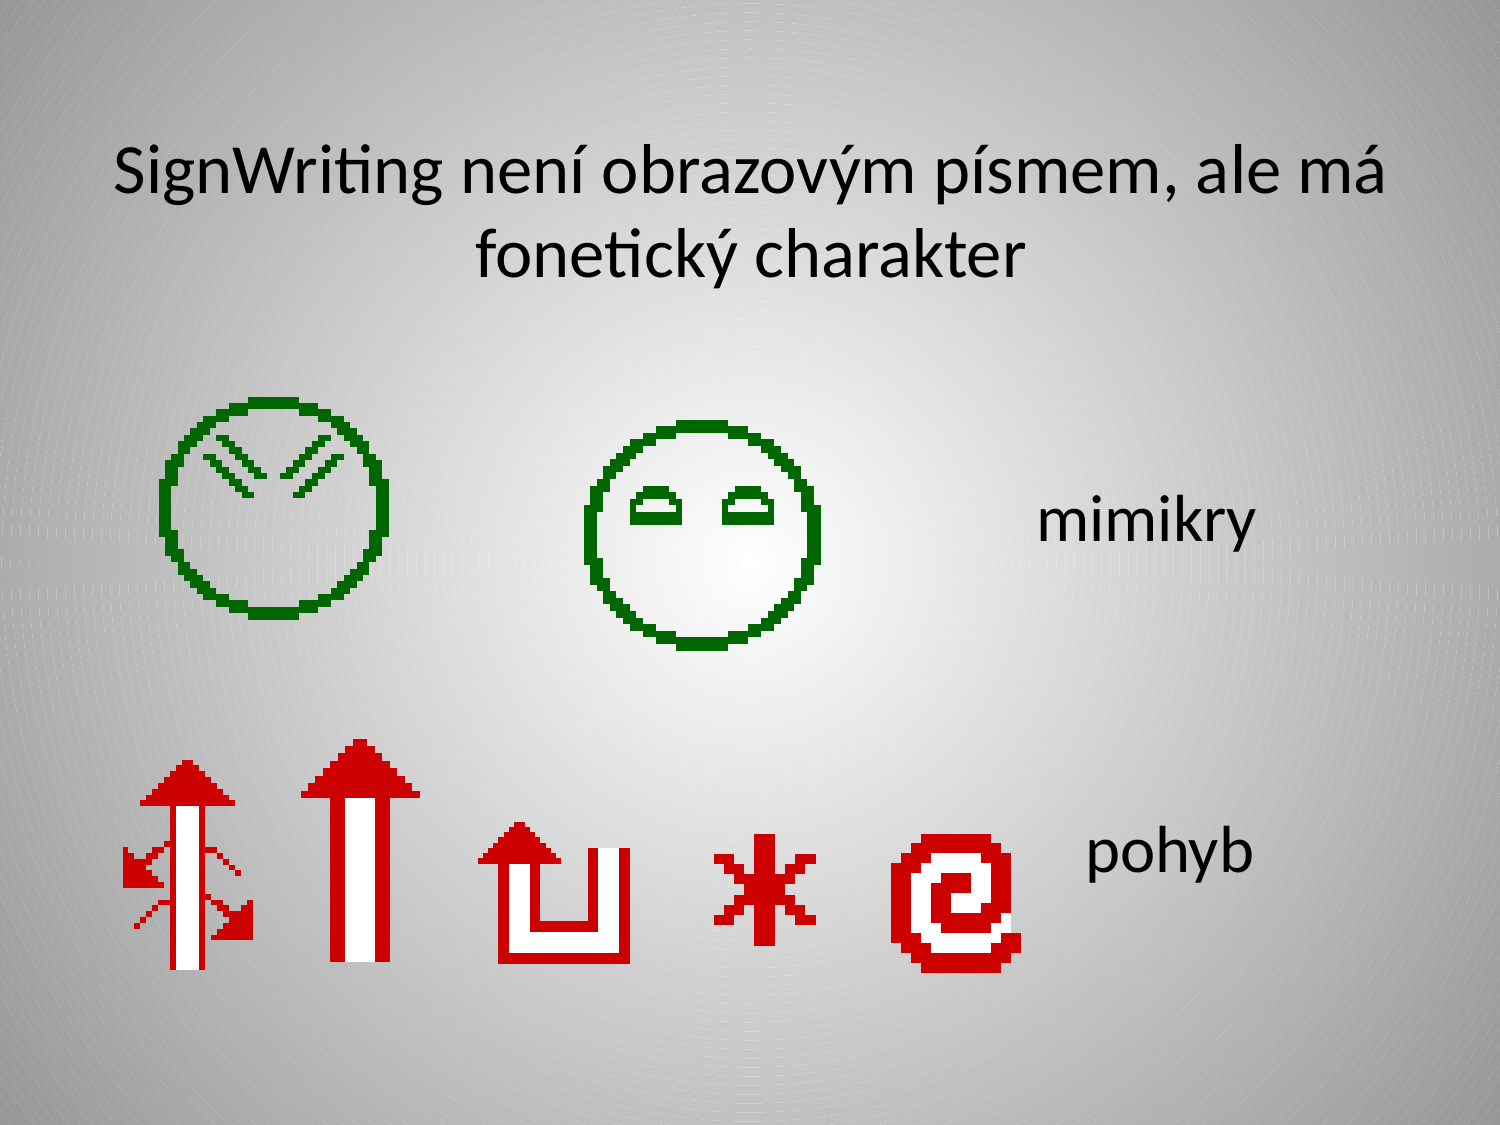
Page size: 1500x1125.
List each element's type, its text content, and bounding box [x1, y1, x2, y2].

title SignWriting není obrazovým písmem, ale má fonetický charakter [76, 113, 1427, 302]
text_box pohyb [1070, 798, 1270, 894]
picture [584, 420, 822, 651]
text_box mimikry [1021, 467, 1306, 563]
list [159, 396, 389, 620]
picture [123, 759, 253, 971]
picture [300, 739, 420, 962]
picture [891, 833, 1021, 973]
picture [714, 833, 816, 946]
picture [478, 822, 631, 964]
